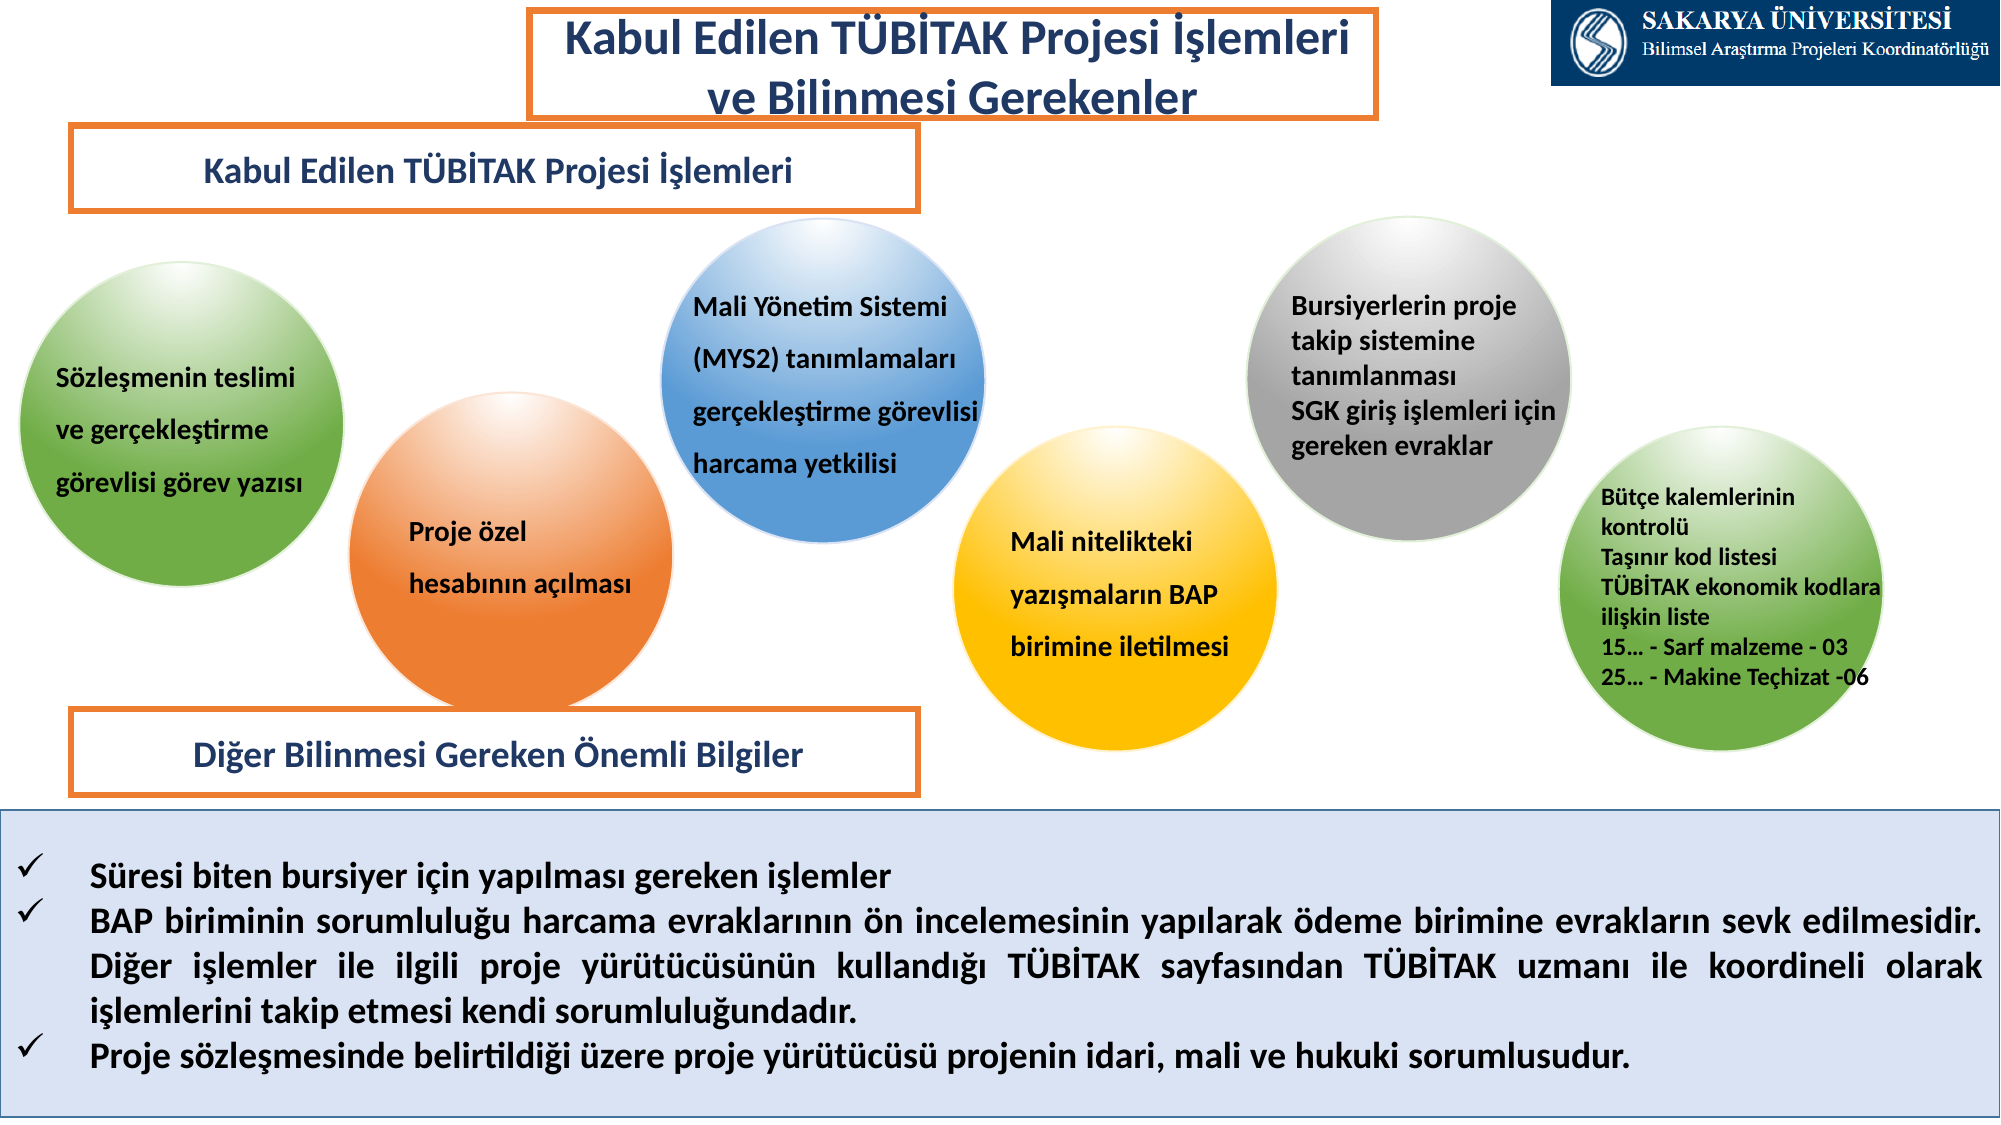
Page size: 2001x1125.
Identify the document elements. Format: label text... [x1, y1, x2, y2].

text_box Sözleşmenin teslimi ve gerçekleştirme görevlisi görev yazısı [40, 333, 345, 506]
text_box Diğer Bilinmesi Gereken Önemli Bilgiler [70, 708, 919, 796]
text_box [952, 426, 1278, 752]
text_box [785, 539, 861, 544]
text_box [1305, 504, 1513, 542]
text_box Bütçe kalemlerinin kontrolü Taşınır kod listesi TÜBİTAK ekonomik kodlara ilişkin liste 15… - Sarf malzeme - 03 25… - Makine Teçhizat -06 [1586, 473, 1900, 698]
text_box [1607, 426, 1835, 473]
text_box [1558, 504, 1586, 680]
text_box [660, 307, 678, 455]
text_box [19, 345, 40, 504]
text_box Süresi biten bursiyer için yapılması gereken işlemler BAP biriminin sorumluluğu harcama evraklarının ön incelemesinin yapılarak ödeme birimine evrakların sevk edilmesidir. Diğer işlemler ile ilgili proje yürütücüsünün kullandığı TÜBİTAK sayfasından TÜBİTAK uzmanı ile koordineli olarak işlemlerini takip etmesi kendi sorumluluğundadır. Proje sözleşmesinde belirtildiği üzere proje yürütücüsü projenin idari, mali ve hukuki sorumlusudur. [0, 809, 2000, 1118]
text_box Kabul Edilen TÜBİTAK Projesi İşlemleri ve Bilinmesi Gerekenler [529, 9, 1377, 119]
text_box [47, 262, 316, 333]
text_box Mali nitelikteki yazışmaların BAP birimine iletilmesi [995, 497, 1248, 670]
text_box [1600, 698, 1842, 752]
text_box Kabul Edilen TÜBİTAK Projesi İşlemleri [70, 125, 919, 212]
picture [1551, 0, 2000, 86]
text_box Proje özel hesabının açılması [394, 487, 655, 608]
text_box [41, 506, 323, 587]
text_box Bursiyerlerin proje takip sistemine tanımlanması SGK giriş işlemleri için gereken evraklar [1276, 278, 1587, 504]
text_box [1246, 285, 1276, 473]
text_box [348, 392, 674, 708]
text_box [1281, 216, 1536, 278]
text_box [712, 218, 934, 262]
text_box Mali Yönetim Sistemi (MYS2) tanımlamaları gerçekleştirme görevlisi harcama yetkilisi [678, 262, 1012, 539]
